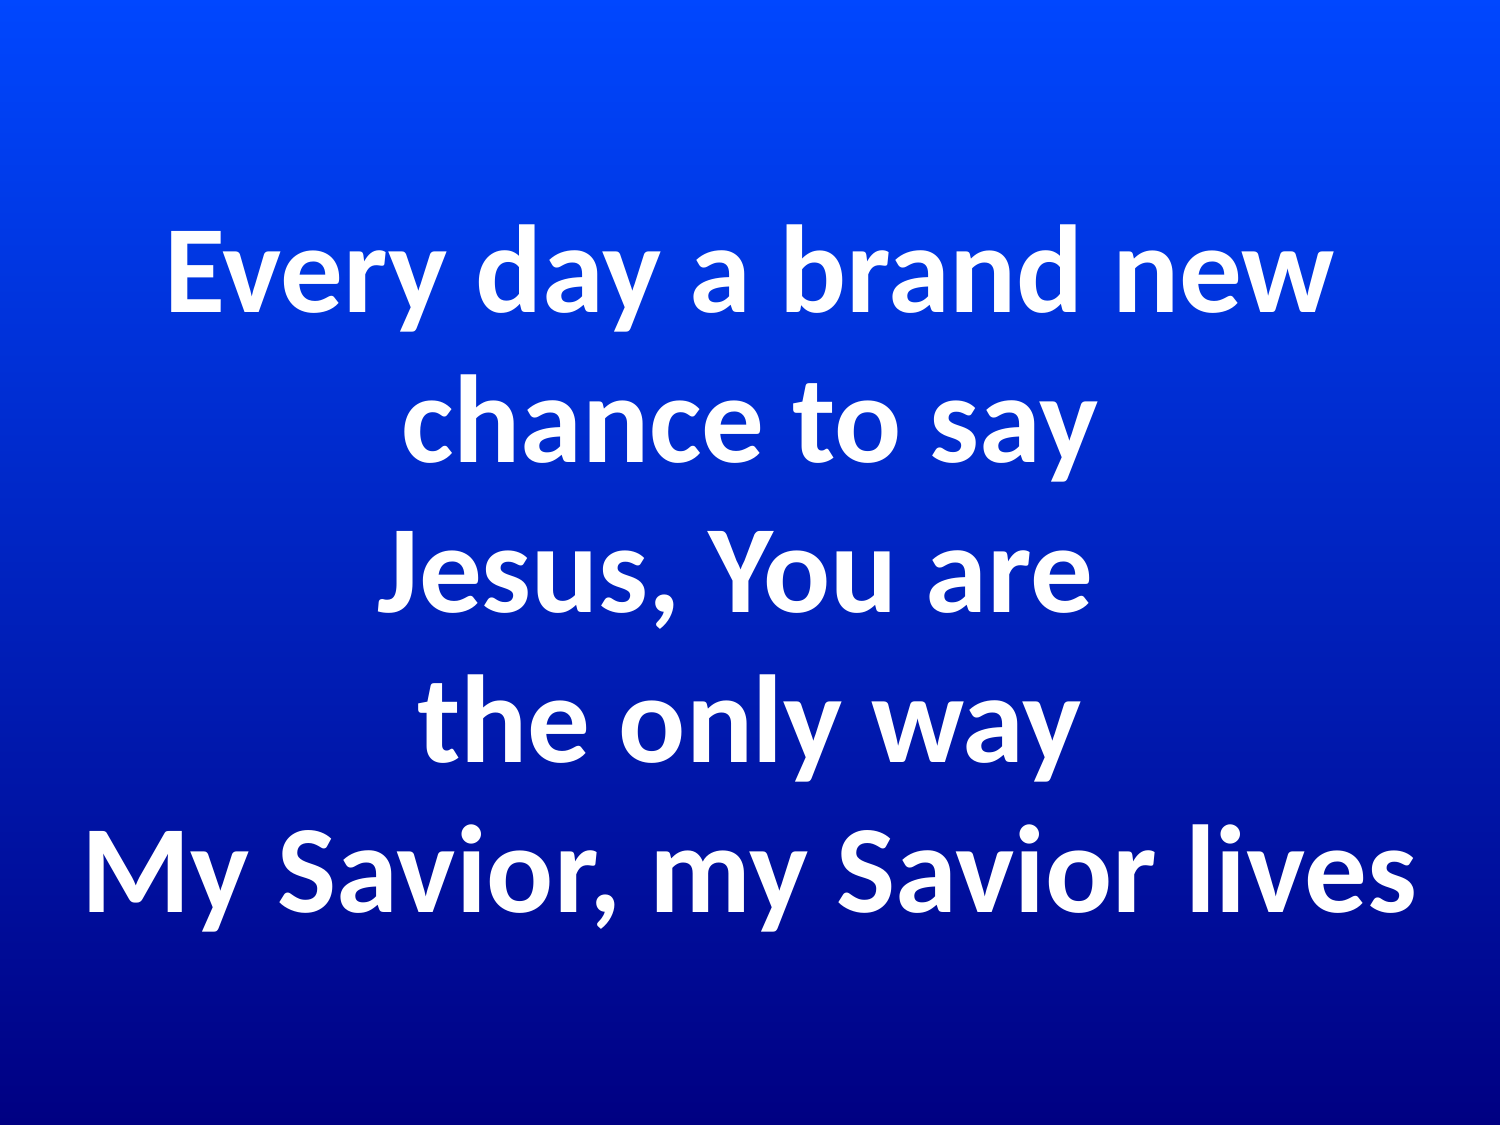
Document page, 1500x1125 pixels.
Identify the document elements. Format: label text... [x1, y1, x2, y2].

title Every day a brand new chance to say Jesus, You are the only way My Savior, my Savior lives [50, 0, 1450, 1125]
